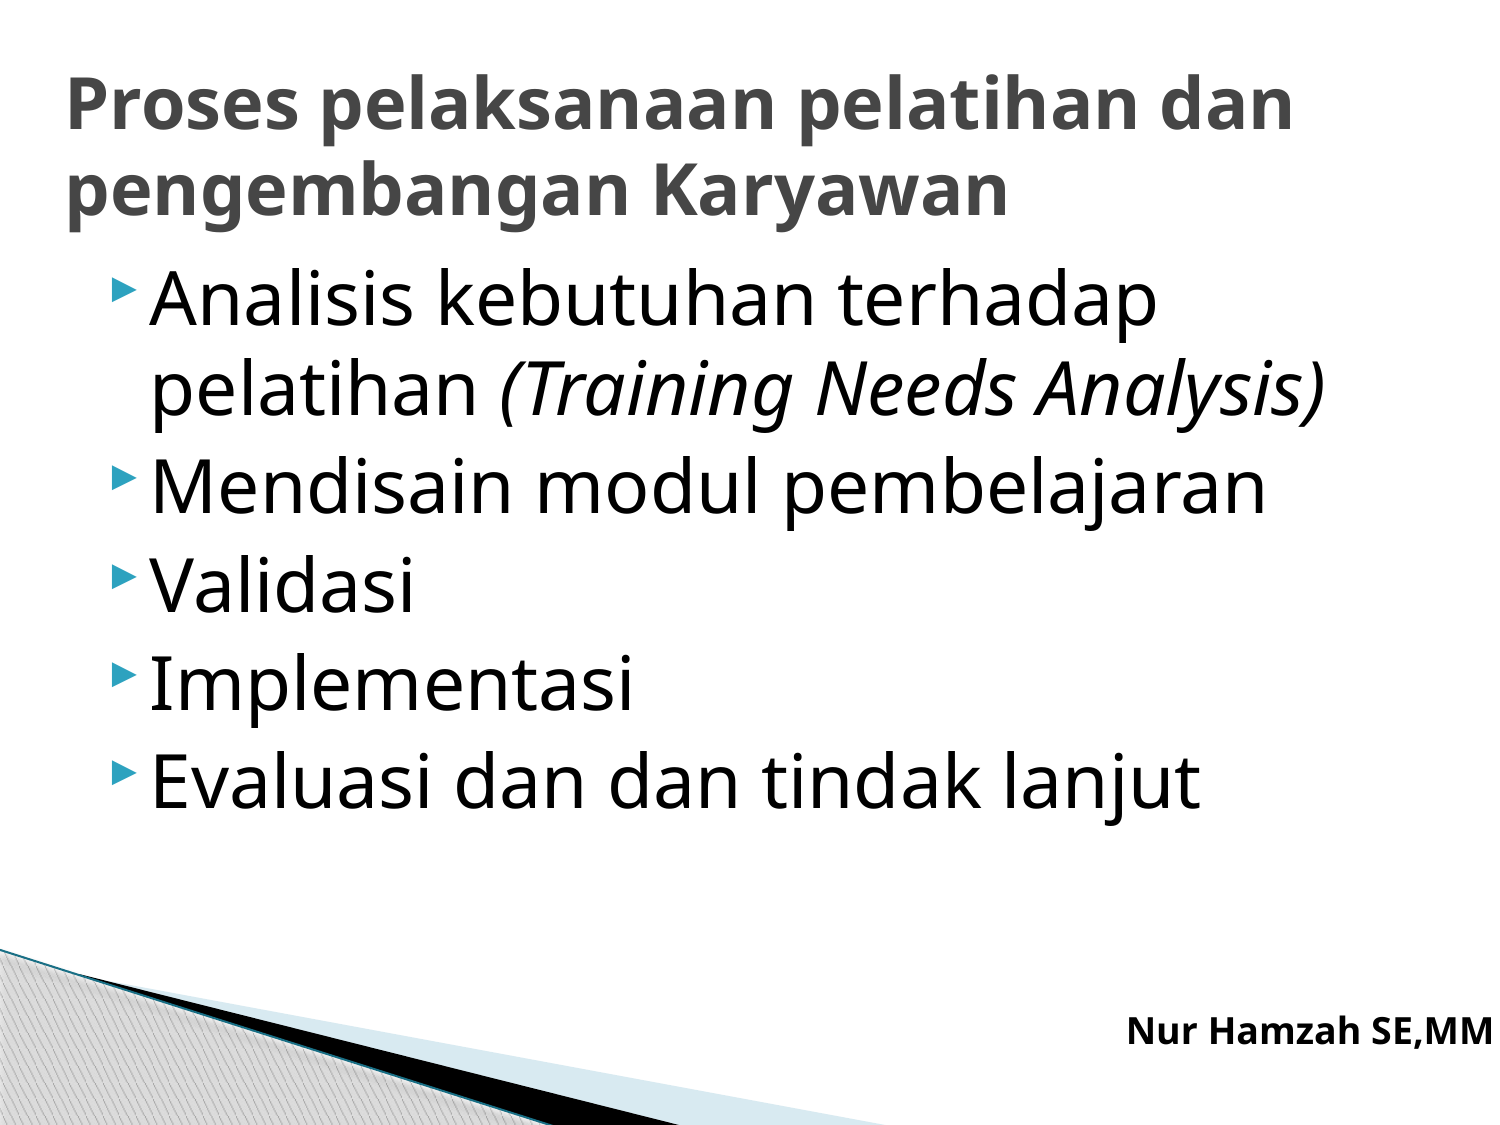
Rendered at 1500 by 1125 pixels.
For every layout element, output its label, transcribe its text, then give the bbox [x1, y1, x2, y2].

title Proses pelaksanaan pelatihan dan pengembangan Karyawan [50, 50, 1438, 238]
list Analisis kebutuhan terhadap pelatihan (Training Needs Analysis) Mendisain modul pembelajaran Validasi Implementasi Evaluasi dan dan tindak lanjut [75, 243, 1425, 986]
text_box Nur Hamzah SE,MM [1111, 999, 1500, 1060]
